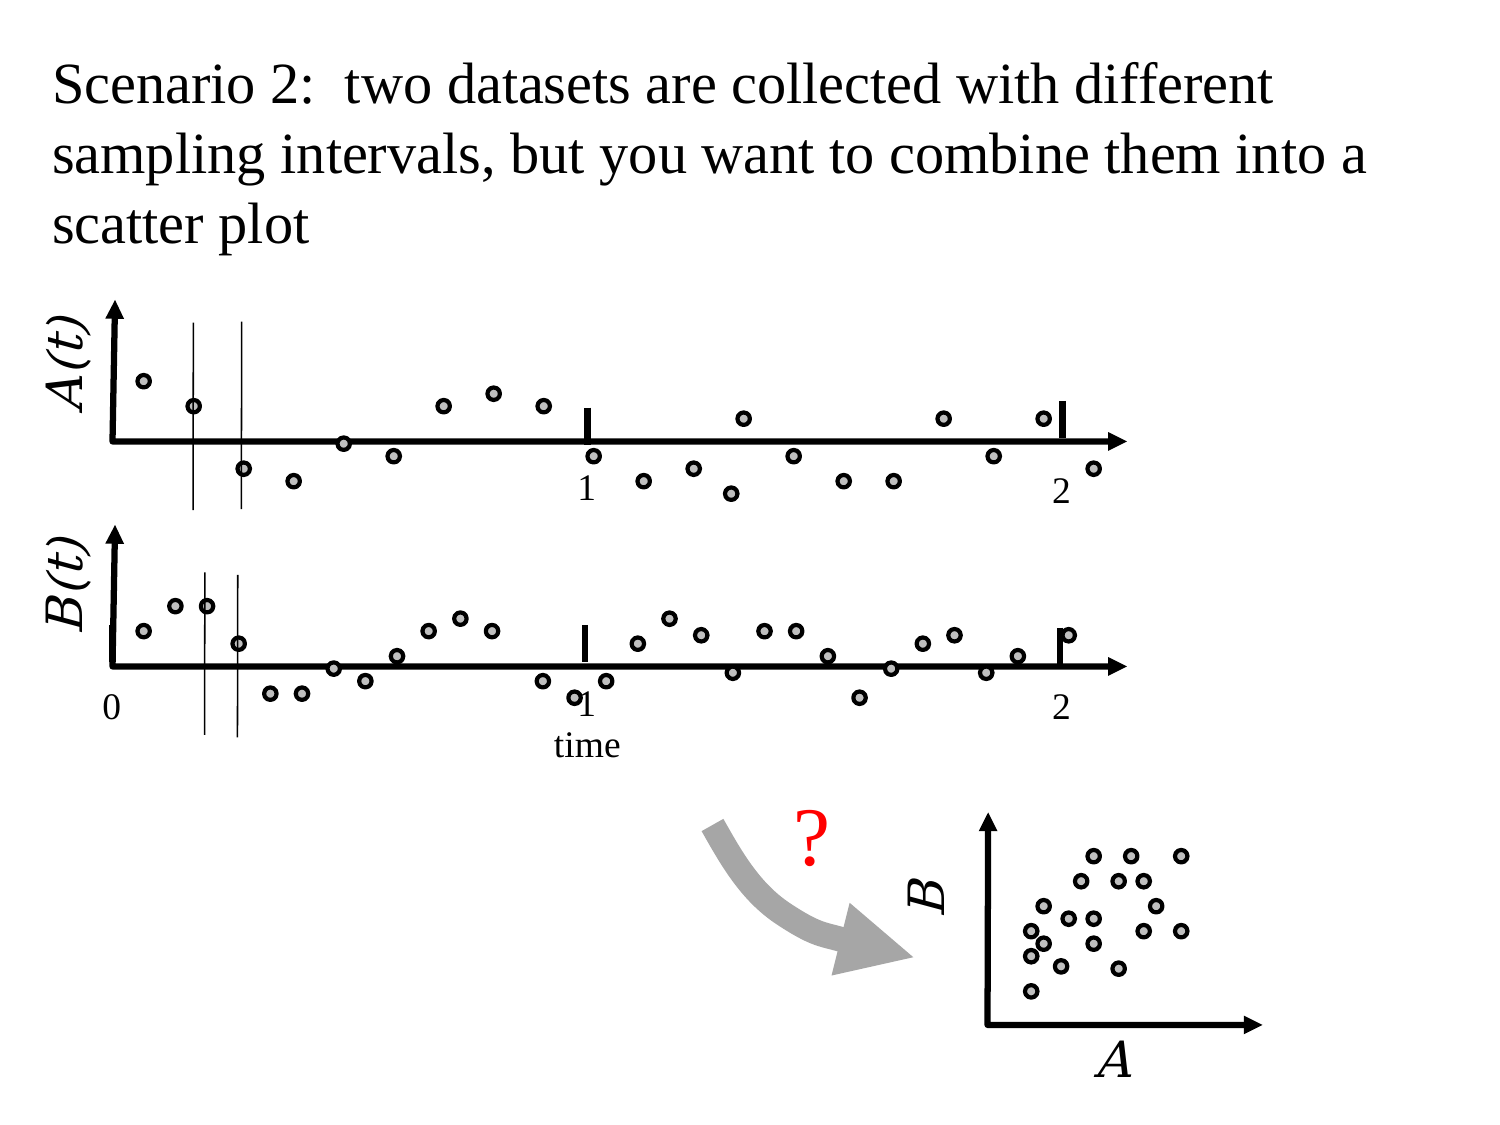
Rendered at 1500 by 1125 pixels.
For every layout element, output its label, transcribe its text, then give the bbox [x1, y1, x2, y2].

text_box [262, 685, 279, 702]
text_box [1035, 897, 1052, 915]
text_box [1022, 983, 1040, 1000]
text_box [420, 622, 437, 640]
text_box [629, 635, 647, 652]
text_box [167, 597, 184, 615]
text_box [285, 472, 302, 490]
text_box 1 [562, 671, 625, 732]
text_box ? [762, 774, 863, 890]
text_box [243, 460, 253, 478]
text_box B(t) [24, 487, 100, 651]
text_box [597, 672, 615, 690]
text_box [1035, 410, 1052, 427]
text_box [1022, 947, 1040, 965]
text_box 2 [1037, 674, 1100, 735]
text_box 2 [1037, 458, 1100, 519]
text_box [977, 664, 995, 682]
text_box [566, 689, 583, 707]
text_box [735, 410, 752, 427]
text_box [535, 397, 553, 415]
text_box [1085, 910, 1102, 928]
text_box [711, 824, 914, 961]
text_box [1172, 922, 1190, 940]
text_box [661, 610, 678, 628]
text_box [685, 460, 703, 478]
text_box [485, 385, 502, 403]
text_box [534, 672, 552, 690]
text_box 0 [87, 674, 150, 735]
text_box [1147, 897, 1165, 915]
text_box [135, 372, 152, 390]
text_box [785, 447, 802, 465]
text_box B [887, 800, 963, 1000]
text_box [787, 622, 805, 640]
text_box [335, 435, 352, 452]
text_box [981, 812, 1263, 1032]
text_box [851, 689, 868, 707]
text_box [135, 622, 152, 640]
text_box [435, 397, 452, 415]
text_box [1135, 872, 1153, 890]
text_box A(t) [25, 265, 101, 428]
text_box time [487, 712, 688, 773]
text_box [1035, 935, 1052, 952]
text_box [1060, 626, 1078, 644]
text_box [1110, 960, 1127, 977]
text_box [1172, 847, 1190, 865]
text_box [293, 685, 311, 702]
text_box [108, 299, 1127, 448]
text_box A [1012, 1020, 1213, 1095]
text_box [235, 461, 240, 477]
text_box [819, 647, 837, 665]
text_box [1012, 647, 1026, 652]
text_box [1072, 872, 1090, 890]
text_box [1085, 935, 1102, 952]
text_box [1122, 847, 1140, 865]
text_box [385, 447, 403, 465]
text_box [1085, 847, 1102, 865]
text_box 1 [562, 455, 625, 515]
text_box [108, 524, 1127, 673]
text_box [585, 447, 602, 455]
text_box [1022, 922, 1040, 940]
text_box [756, 622, 773, 640]
text_box [325, 660, 343, 677]
text_box [882, 660, 900, 677]
text_box [935, 410, 952, 427]
text_box [835, 472, 853, 490]
text_box [722, 485, 740, 502]
text_box [357, 672, 374, 690]
text_box [1060, 910, 1078, 928]
text_box Scenario 2: two datasets are collected with different sampling intervals, but you want to combine them into a scatter plot [37, 37, 1500, 263]
text_box [1110, 872, 1127, 890]
text_box [946, 626, 963, 644]
text_box [635, 472, 652, 490]
text_box [985, 447, 1003, 465]
text_box [885, 472, 902, 490]
text_box [692, 626, 710, 644]
text_box [724, 664, 742, 682]
text_box [452, 610, 469, 627]
text_box [1052, 958, 1070, 975]
text_box [185, 398, 192, 413]
text_box [194, 397, 202, 413]
text_box [483, 622, 501, 640]
text_box [1135, 922, 1153, 940]
